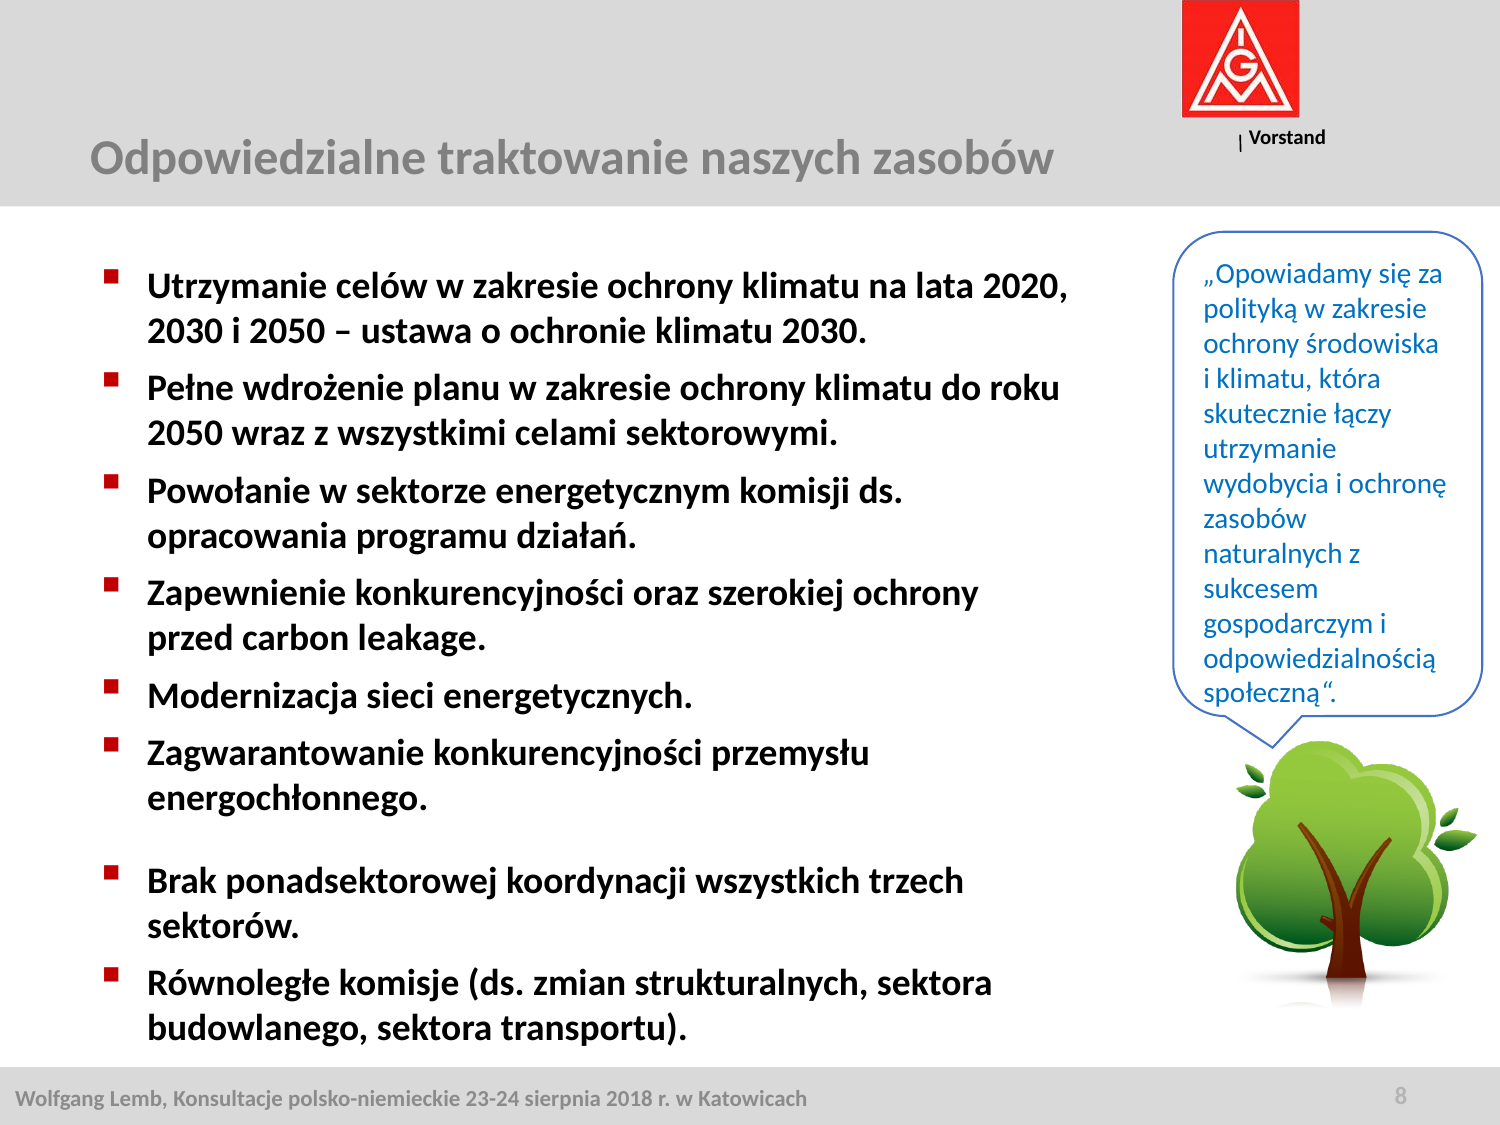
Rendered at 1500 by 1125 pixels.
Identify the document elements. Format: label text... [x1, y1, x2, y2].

footer Wolfgang Lemb, Konsultacje polsko-niemieckie 23-24 sierpnia 2018 r. w Katowicach [0, 1067, 1004, 1125]
text_box „Opowiadamy się za polityką w zakresie ochrony środowiska i klimatu, która skutecznie łączy utrzymanie wydobycia i ochronę zasobów naturalnych z sukcesem gospodarczym i odpowiedzialnością społeczną“. [1172, 230, 1484, 739]
picture [1181, 0, 1300, 118]
text_box Utrzymanie celów w zakresie ochrony klimatu na lata 2020, 2030 i 2050 – ustawa o ochronie klimatu 2030. Pełne wdrożenie planu w zakresie ochrony klimatu do roku 2050 wraz z wszystkimi celami sektorowymi. Powołanie w sektorze energetycznym komisji ds. opracowania programu działań. Zapewnienie konkurencyjności oraz szerokiej ochrony przed carbon leakage. Modernizacja sieci energetycznych. Zagwarantowanie konkurencyjności przemysłu energochłonnego. Brak ponadsektorowej koordynacji wszystkich trzech sektorów. Równoległe komisje (ds. zmian strukturalnych, sektora budowlanego, sektora transportu). [41, 231, 1105, 1017]
picture [1192, 739, 1500, 1018]
text_box Odpowiedzialne traktowanie naszych zasobów [90, 72, 1254, 185]
slide_number 8 [1084, 1065, 1423, 1125]
